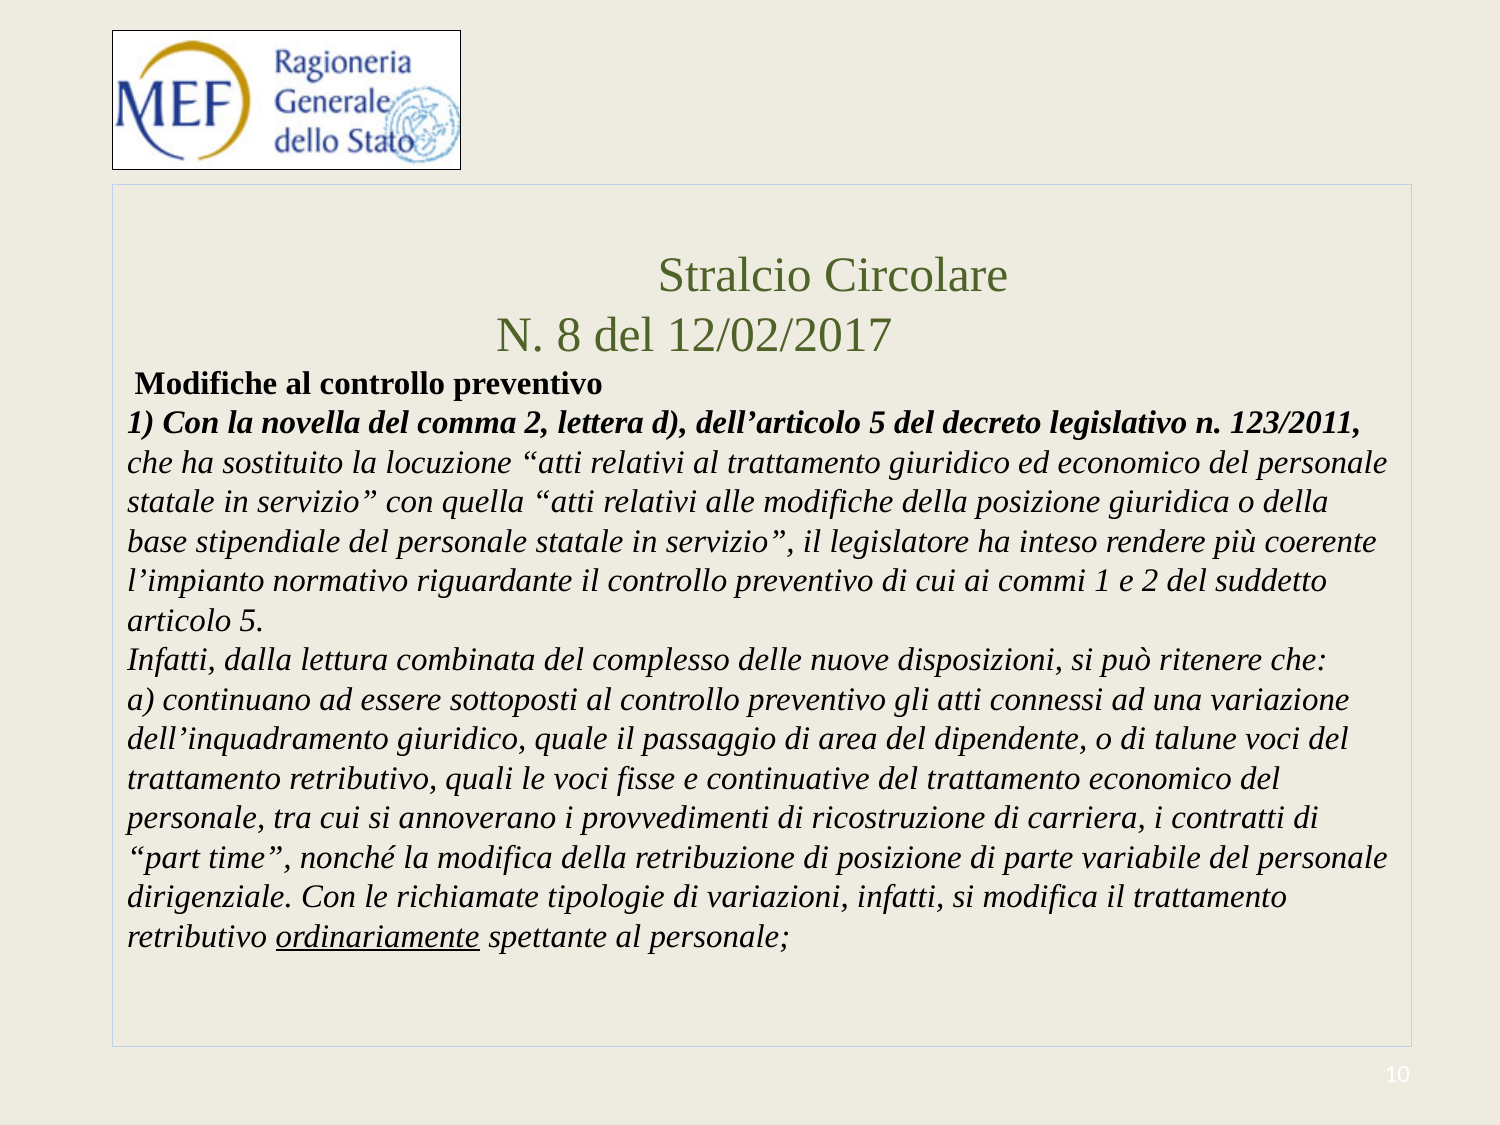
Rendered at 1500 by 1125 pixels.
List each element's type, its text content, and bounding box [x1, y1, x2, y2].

picture [111, 30, 461, 171]
slide_number 10 [1074, 1042, 1425, 1103]
title Stralcio Circolare N. 8 del 12/02/2017 Modifiche al controllo preventivo 1) Con la novella del comma 2, lettera d), dell’articolo 5 del decreto legislativo n. 123/2011, che ha sostituito la locuzione “atti relativi al trattamento giuridico ed economico del personale statale in servizio” con quella “atti relativi alle modifiche della posizione giuridica o della base stipendiale del personale statale in servizio”, il legislatore ha inteso rendere più coerente l’impianto normativo riguardante il controllo preventivo di cui ai commi 1 e 2 del suddetto articolo 5. Infatti, dalla lettura combinata del complesso delle nuove disposizioni, si può ritenere che: a) continuano ad essere sottoposti al controllo preventivo gli atti connessi ad una variazione dell’inquadramento giuridico, quale il passaggio di area del dipendente, o di talune voci del trattamento retributivo, quali le voci fisse e continuative del trattamento economico del personale, tra cui si annoverano i provvedimenti di ricostruzione di carriera, i contratti di “part time”, nonché la modifica della retribuzione di posizione di parte variabile del personale dirigenziale. Con le richiamate tipologie di variazioni, infatti, si modifica il trattamento retributivo ordinariamente spettante al personale; [112, 184, 1412, 1047]
